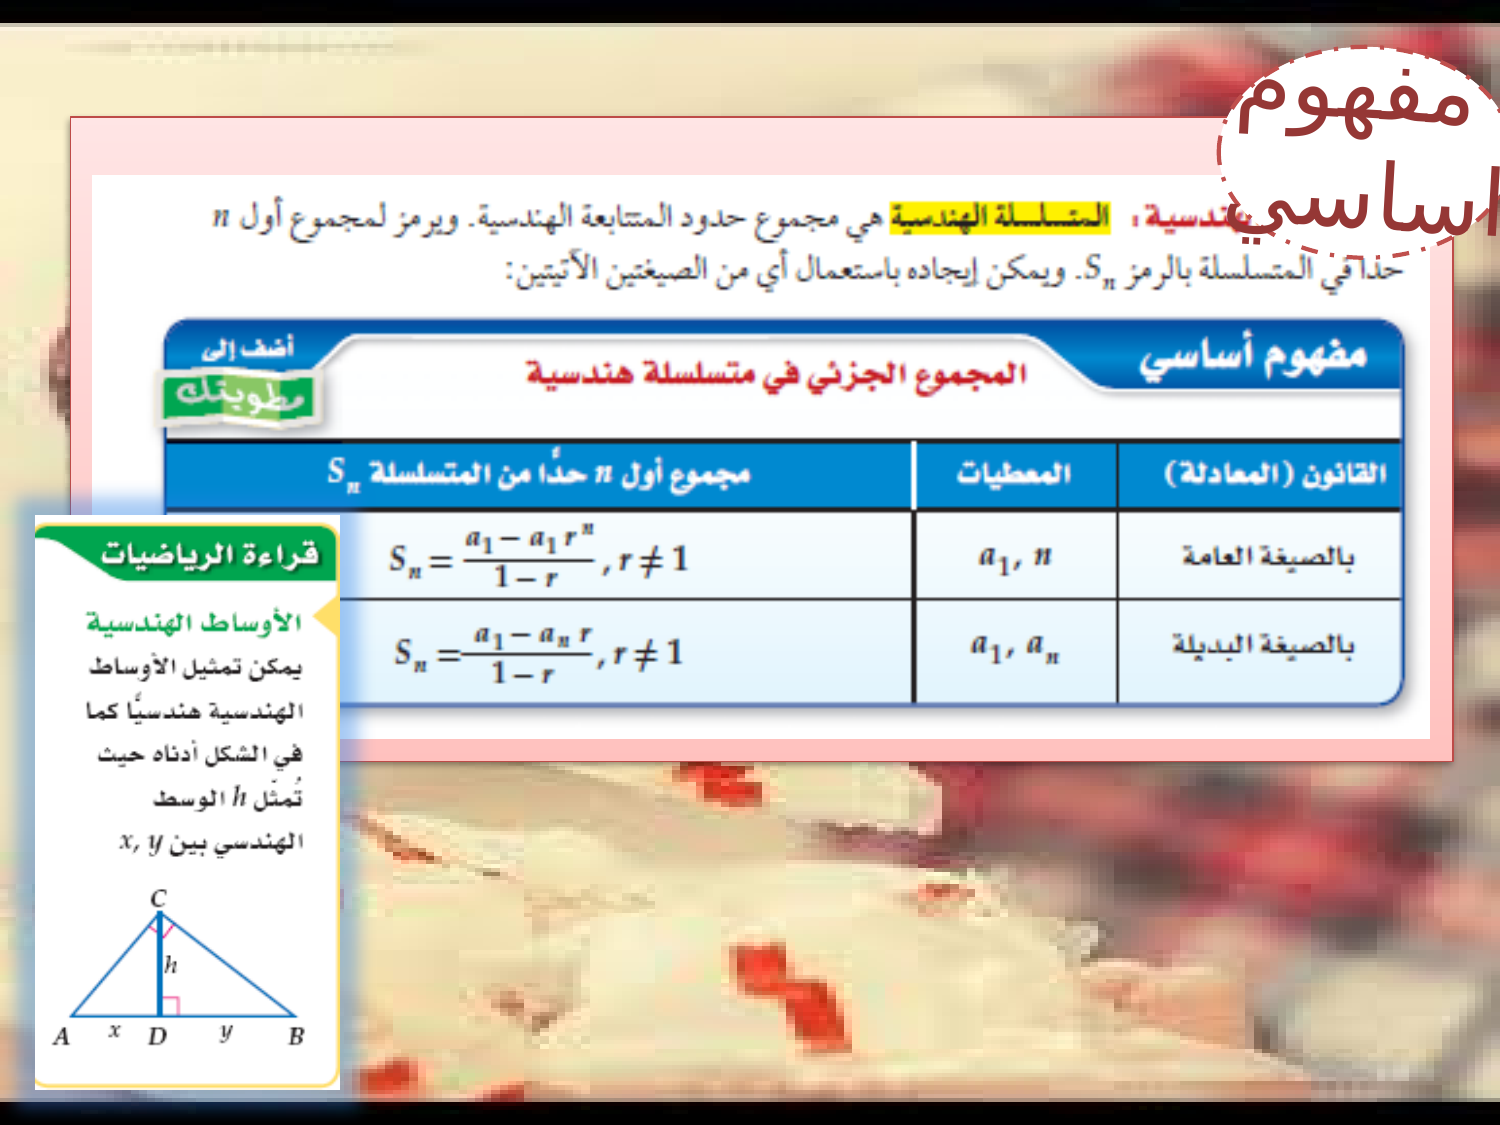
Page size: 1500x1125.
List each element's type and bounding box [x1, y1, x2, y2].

picture [34, 175, 1430, 1091]
list [0, 0, 1500, 1125]
